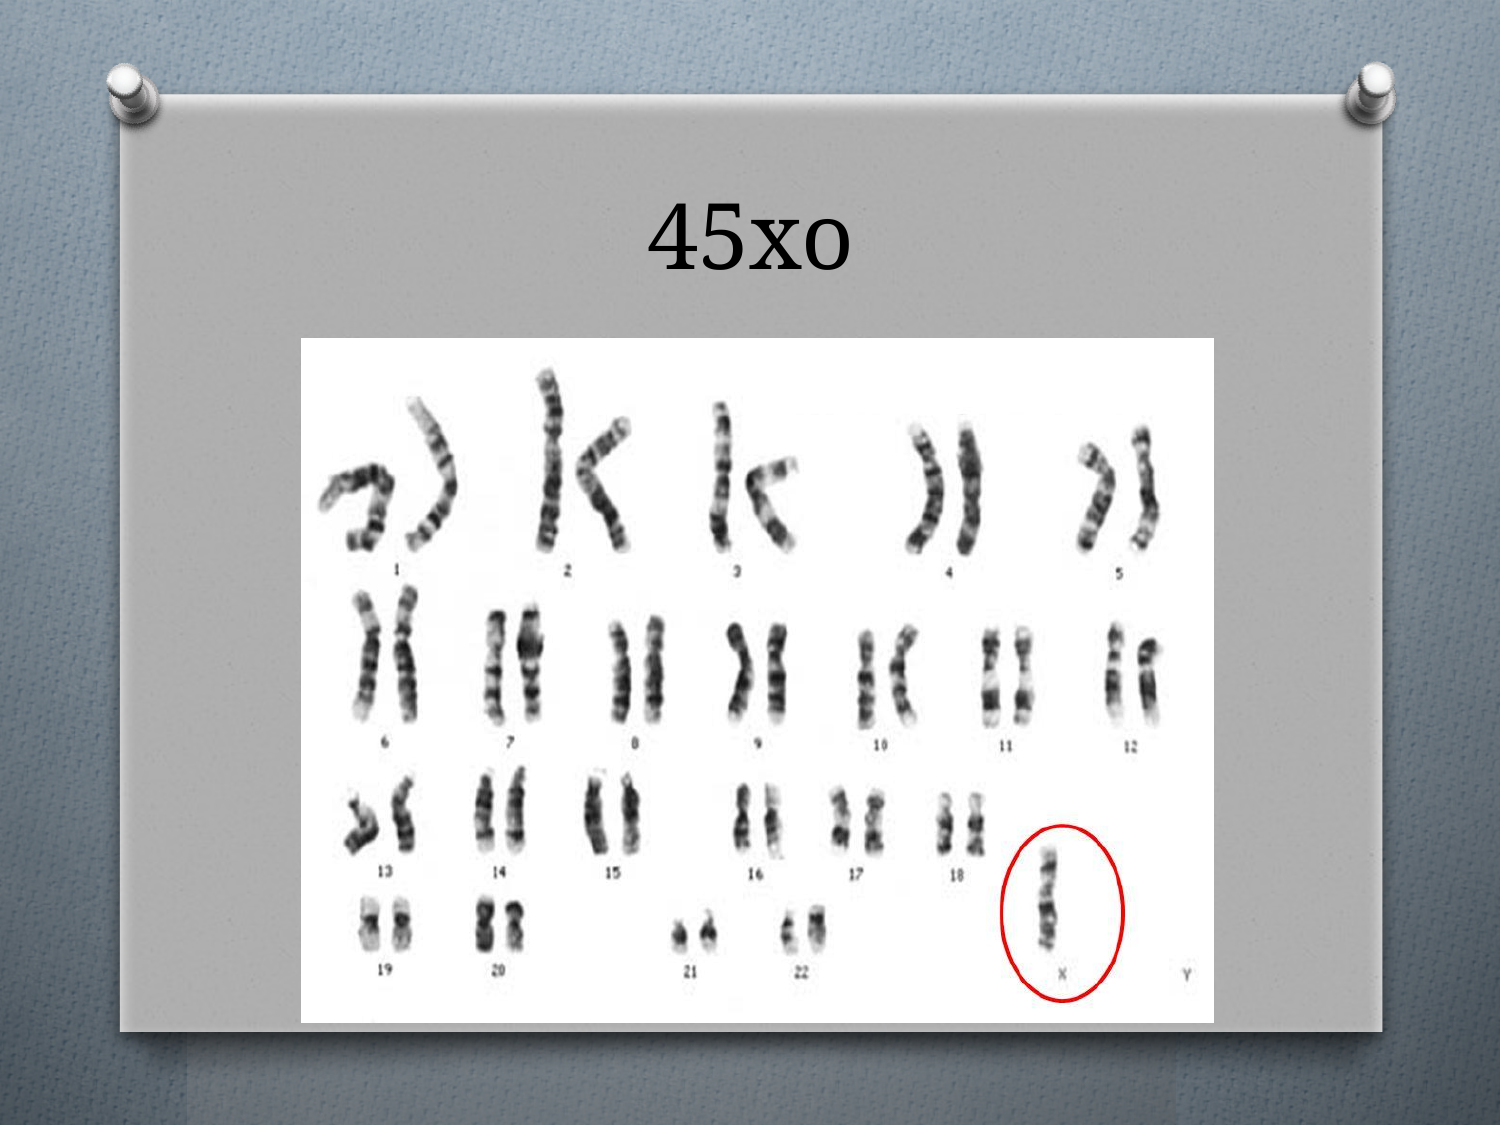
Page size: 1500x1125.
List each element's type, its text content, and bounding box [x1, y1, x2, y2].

title 45хо [179, 134, 1323, 332]
picture [1317, 35, 1439, 156]
picture [75, 29, 198, 153]
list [300, 337, 1214, 1023]
